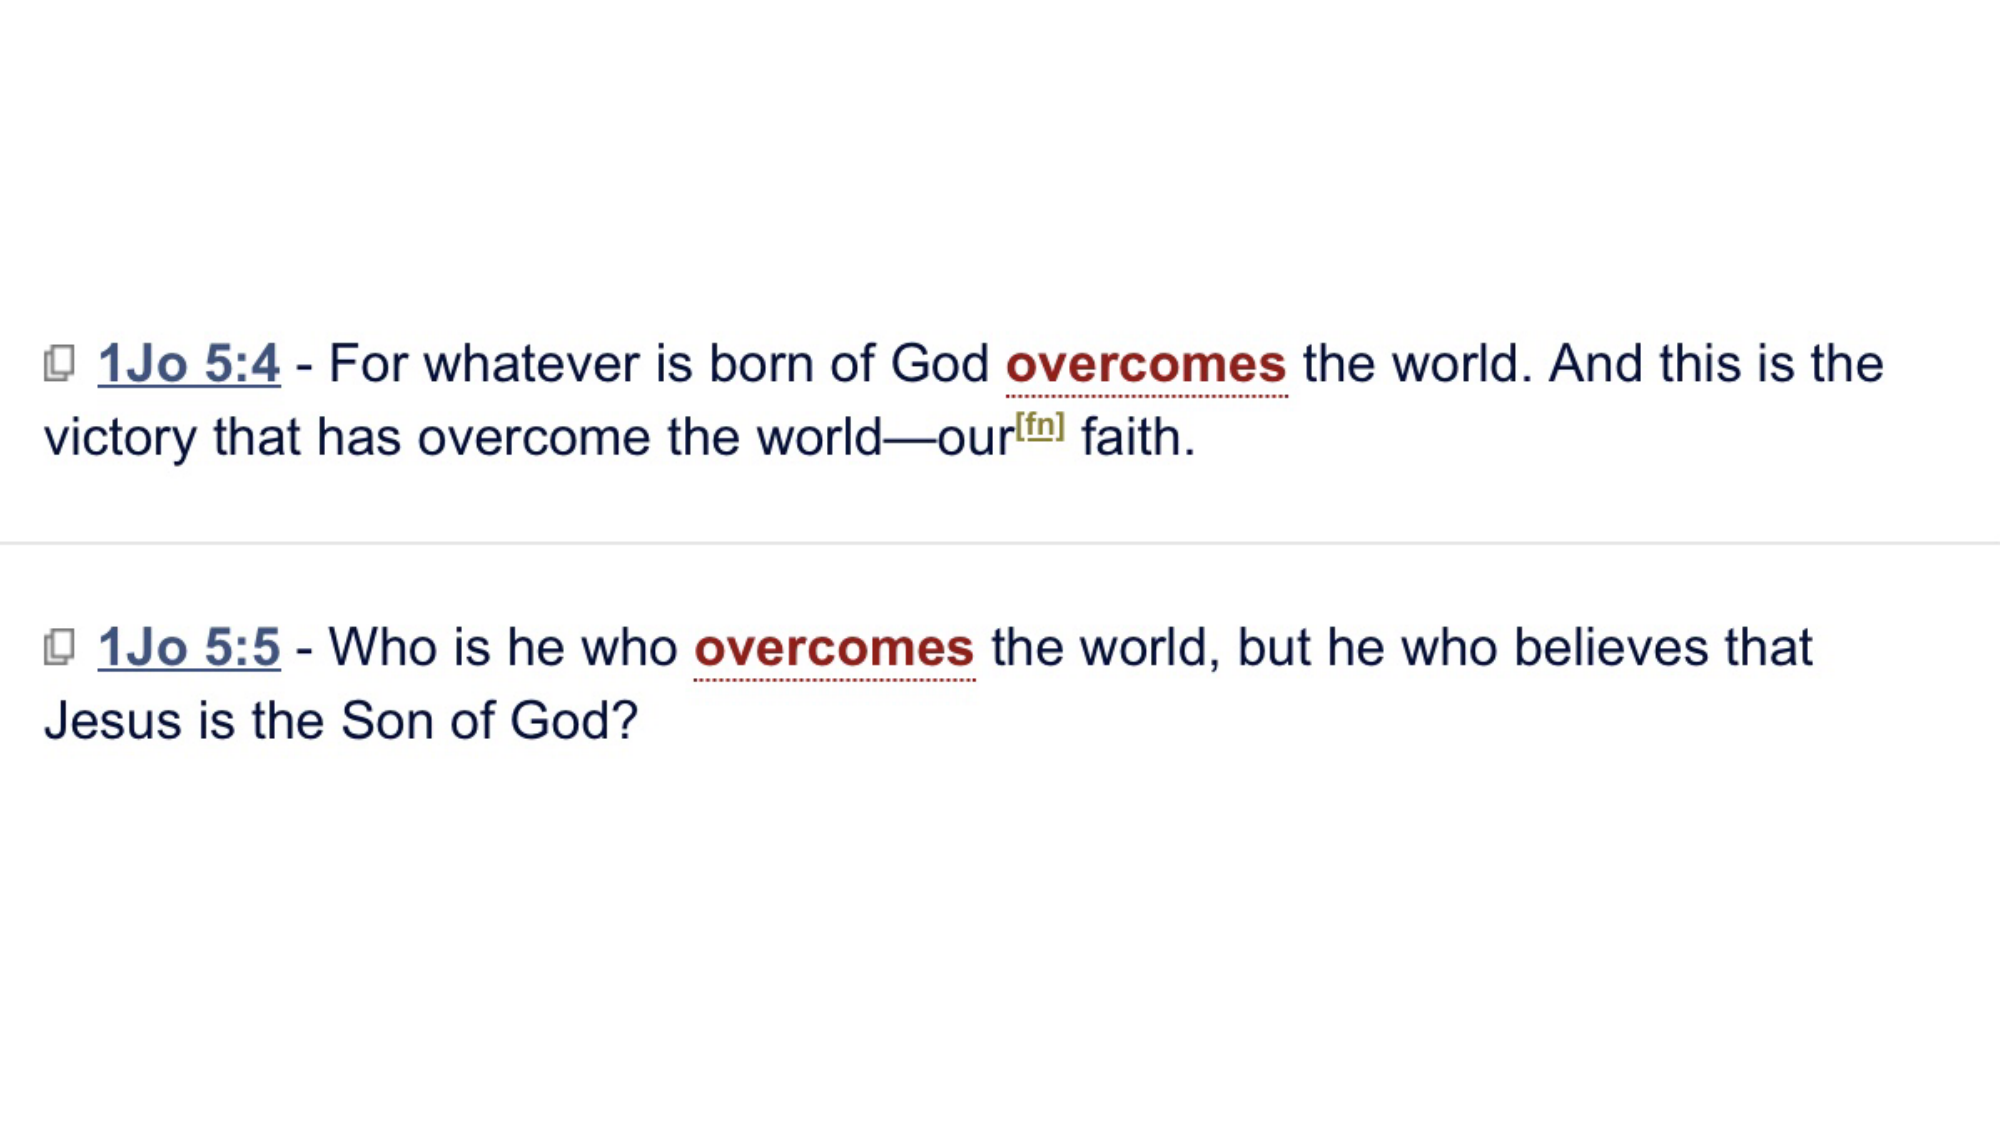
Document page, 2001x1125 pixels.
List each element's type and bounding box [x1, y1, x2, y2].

list [0, 198, 2000, 815]
